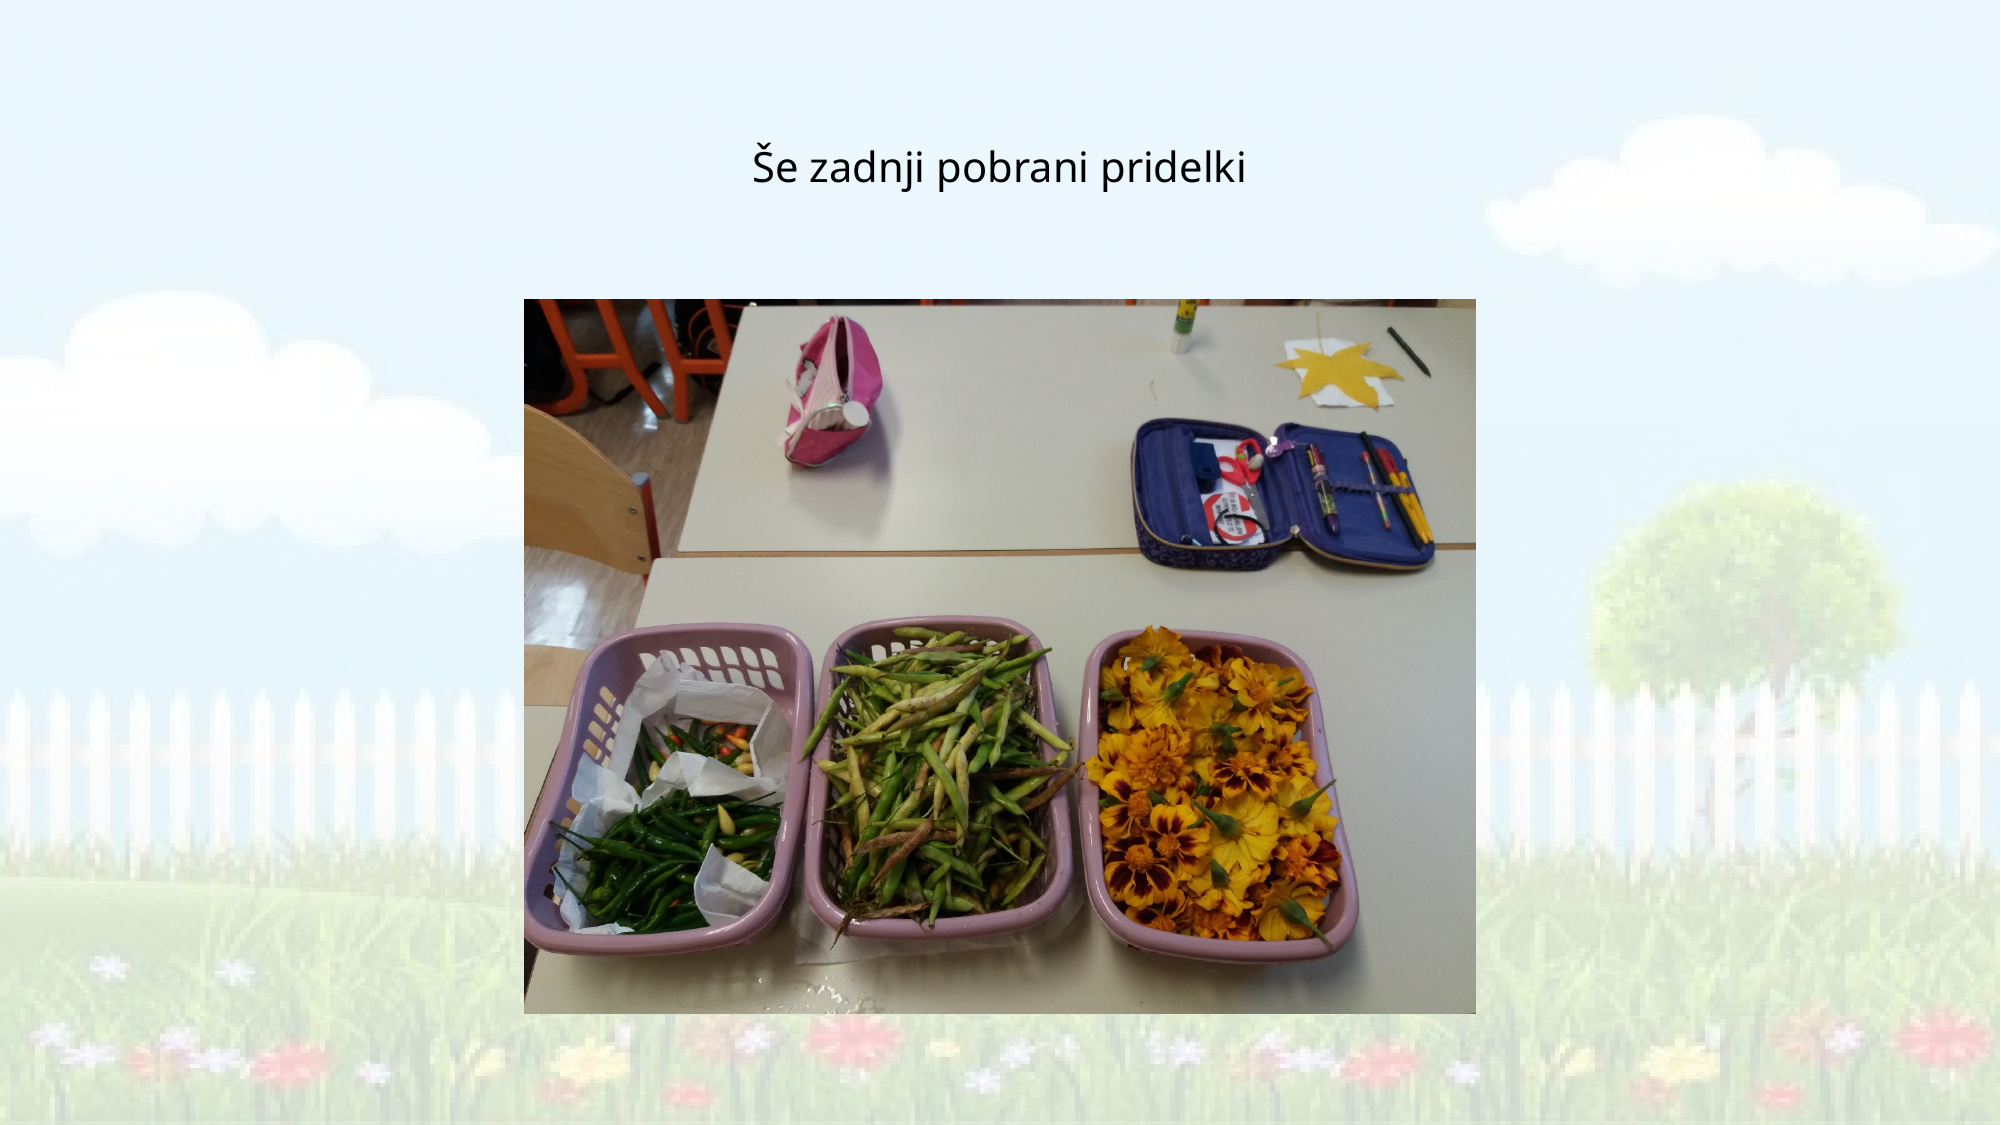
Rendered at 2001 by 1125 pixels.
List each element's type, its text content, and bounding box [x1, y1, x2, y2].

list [524, 299, 1476, 1014]
title Še zadnji pobrani pridelki [137, 59, 1863, 278]
